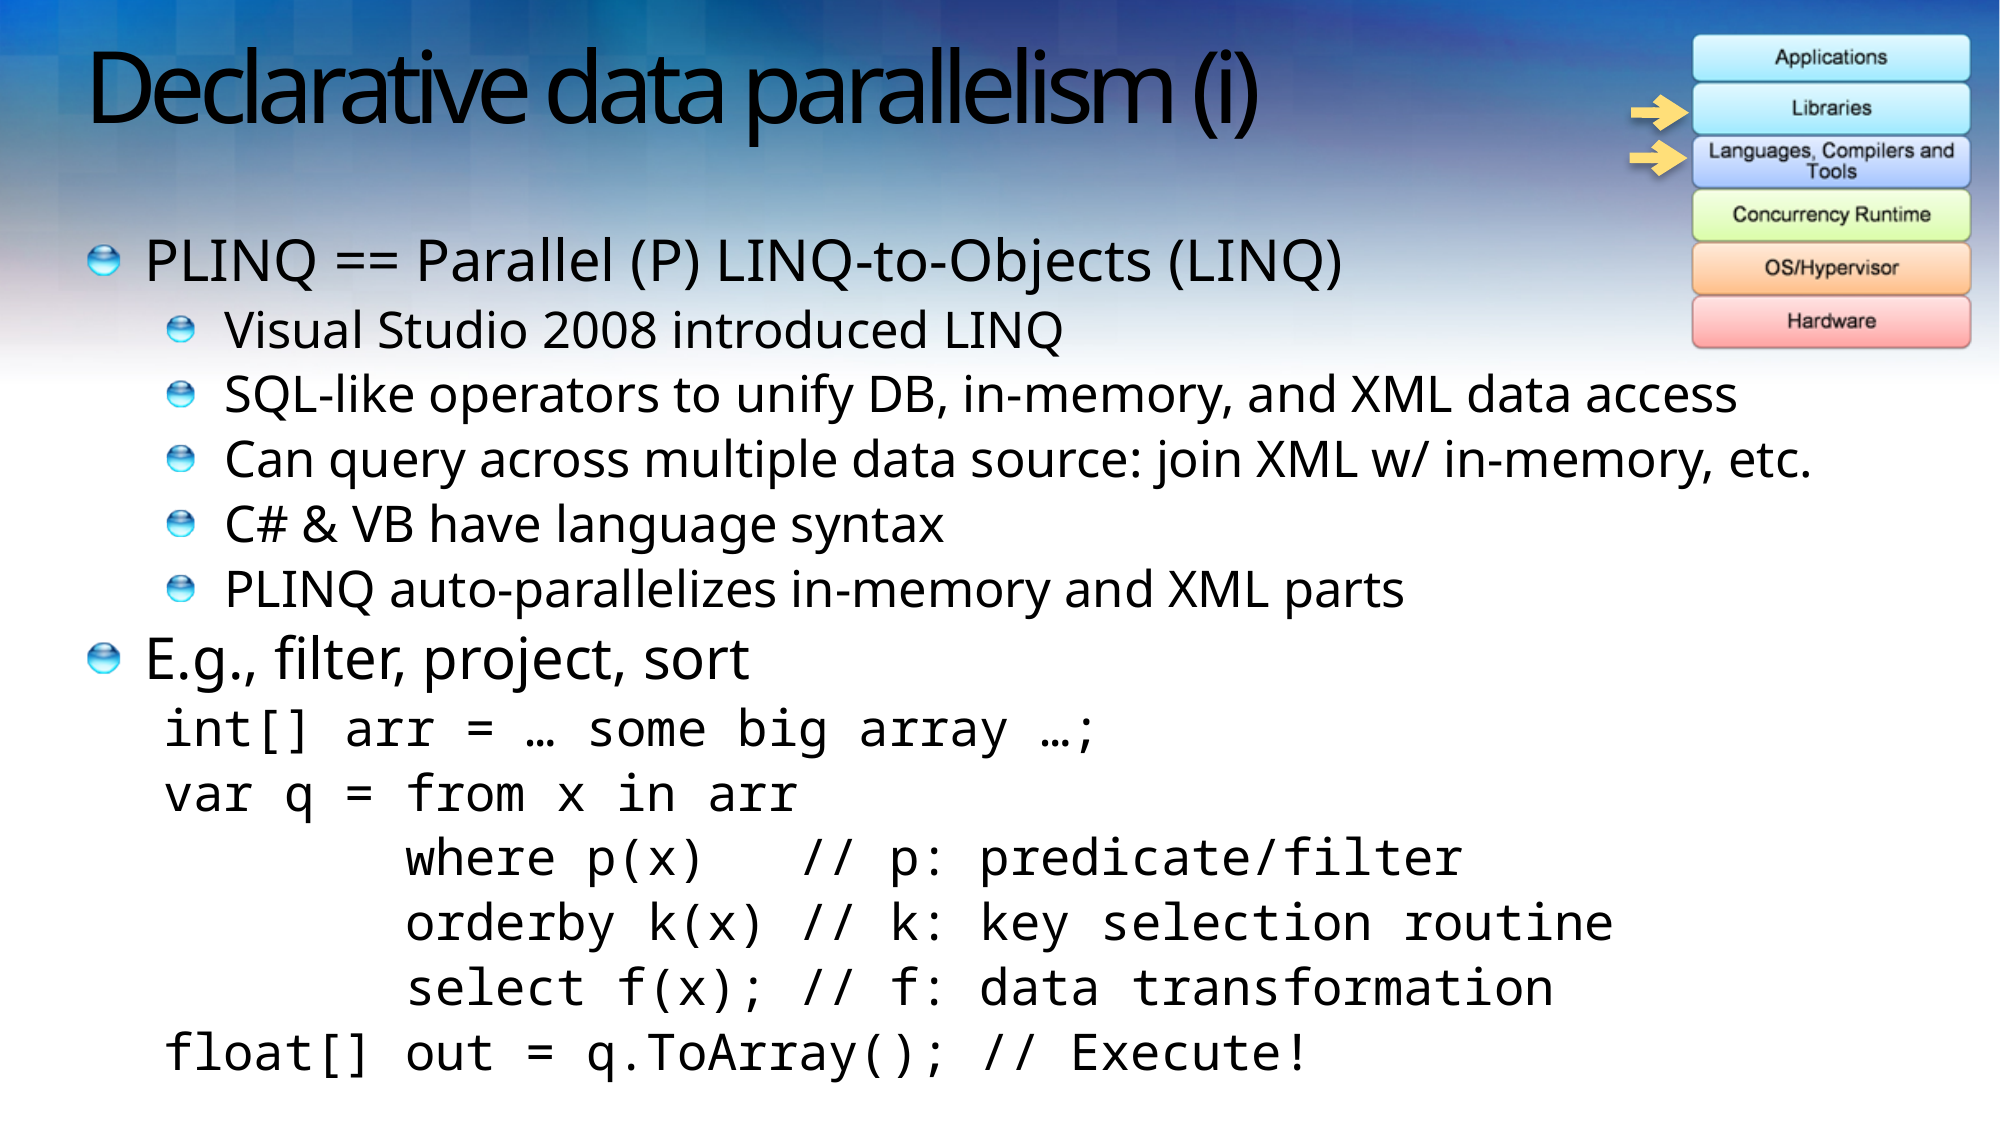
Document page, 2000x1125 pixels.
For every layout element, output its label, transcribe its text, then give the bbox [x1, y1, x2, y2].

title Declarative data parallelism (i) [84, 37, 1684, 147]
list PLINQ == Parallel (P) LINQ-to-Objects (LINQ) Visual Studio 2008 introduced LINQ SQL-like operators to unify DB, in-memory, and XML data access Can query across multiple data source: join XML w/ in-memory, etc. C# & VB have language syntax PLINQ auto-parallelizes in-memory and XML parts E.g., filter, project, sort int[] arr = … some big array …; var q = from x in arr where p(x) // p: predicate/filter orderby k(x) // k: key selection routine select f(x); // f: data transformation float[] out = q.ToArray(); // Execute! [83, 231, 1917, 1082]
picture [0, 0, 2000, 1125]
